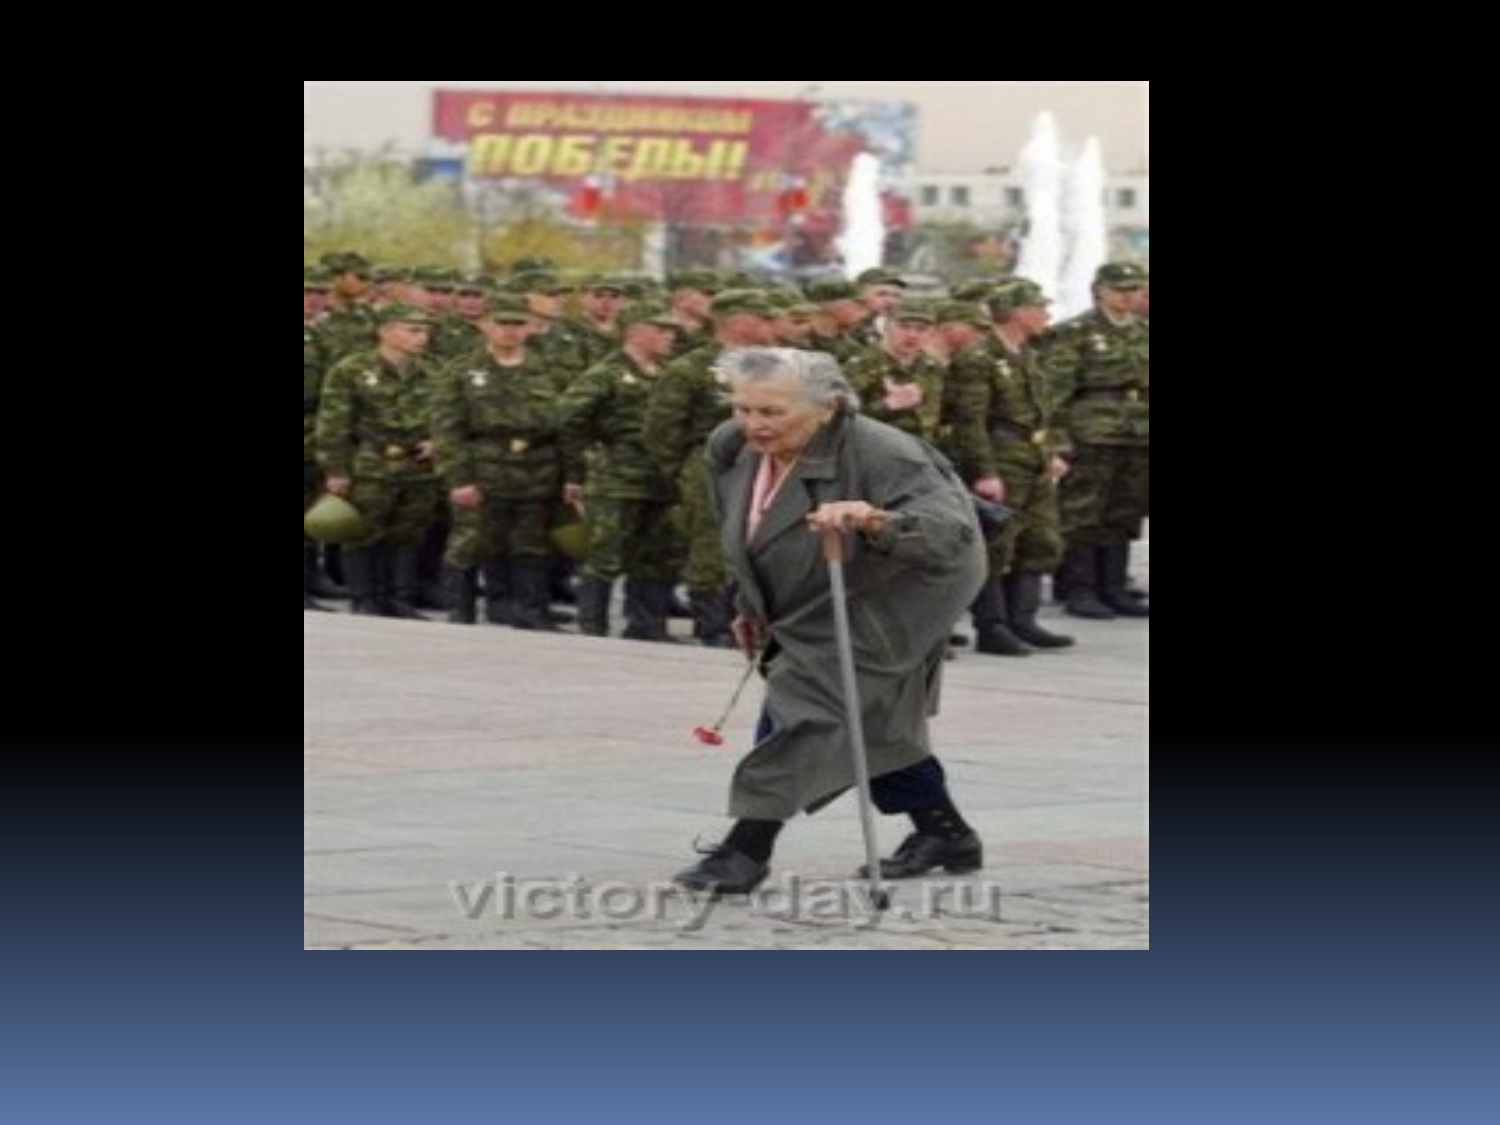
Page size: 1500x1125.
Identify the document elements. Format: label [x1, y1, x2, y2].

picture [304, 81, 1149, 950]
